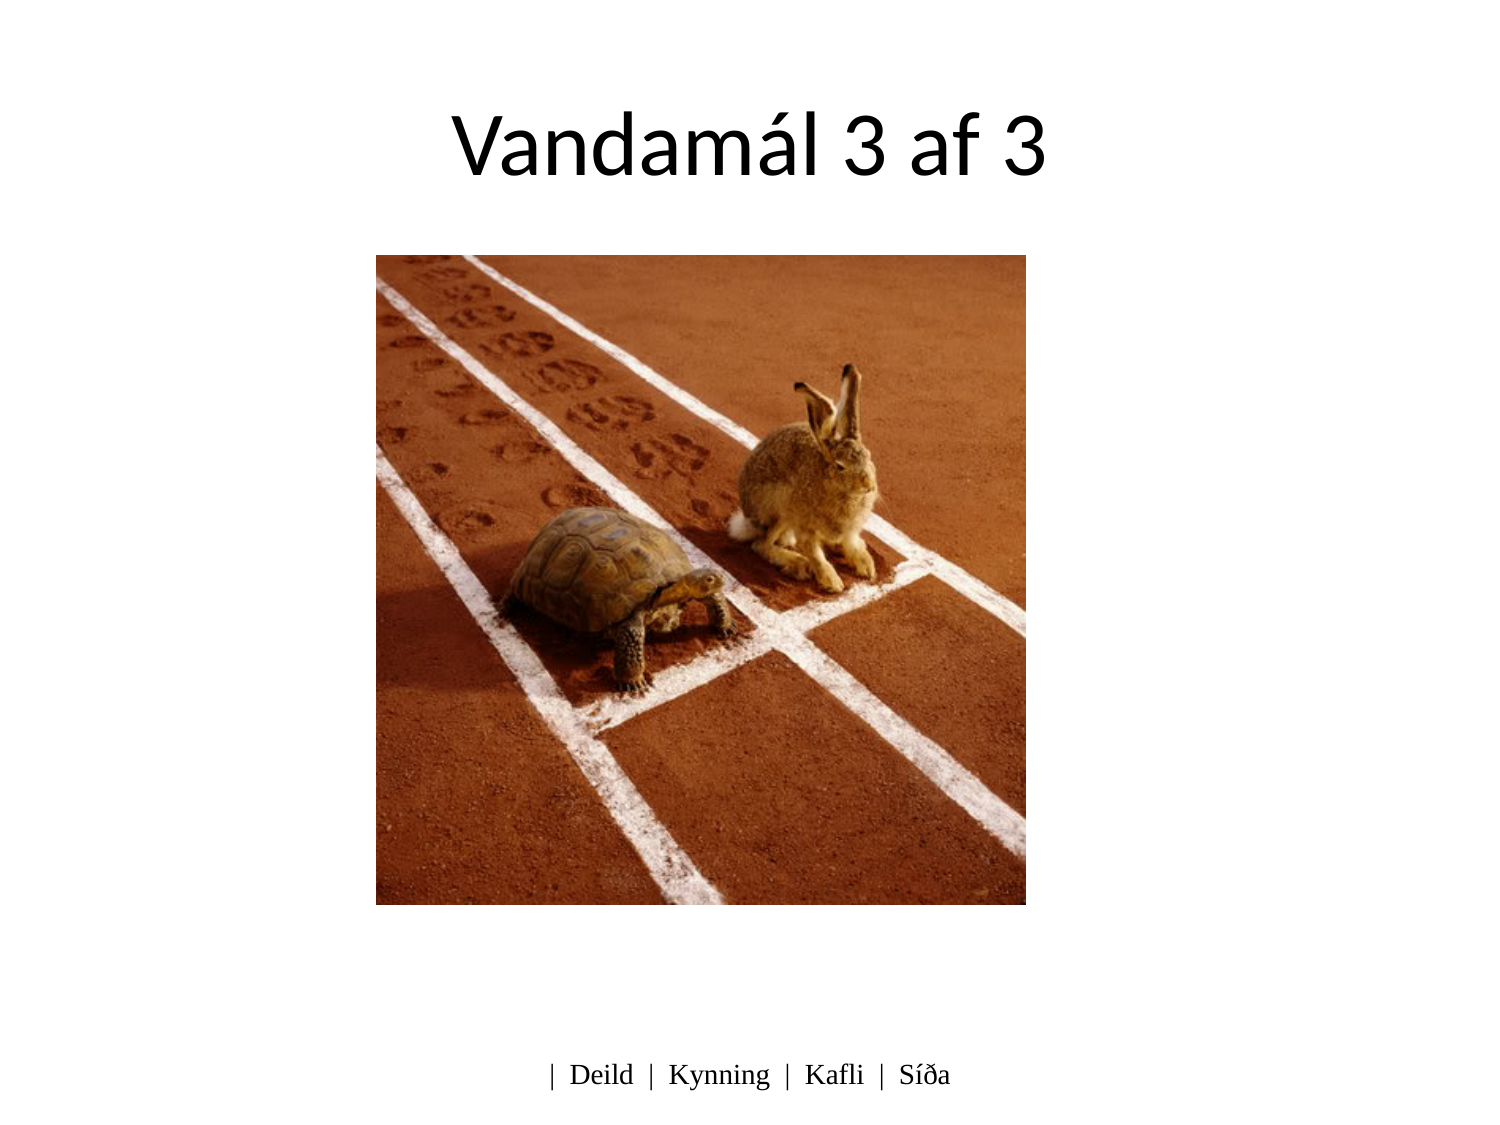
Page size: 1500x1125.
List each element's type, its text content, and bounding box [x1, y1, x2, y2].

footer | Deild | Kynning | Kafli | Síða [512, 1042, 988, 1103]
title Vandamál 3 af 3 [75, 45, 1425, 233]
picture [375, 254, 1026, 905]
